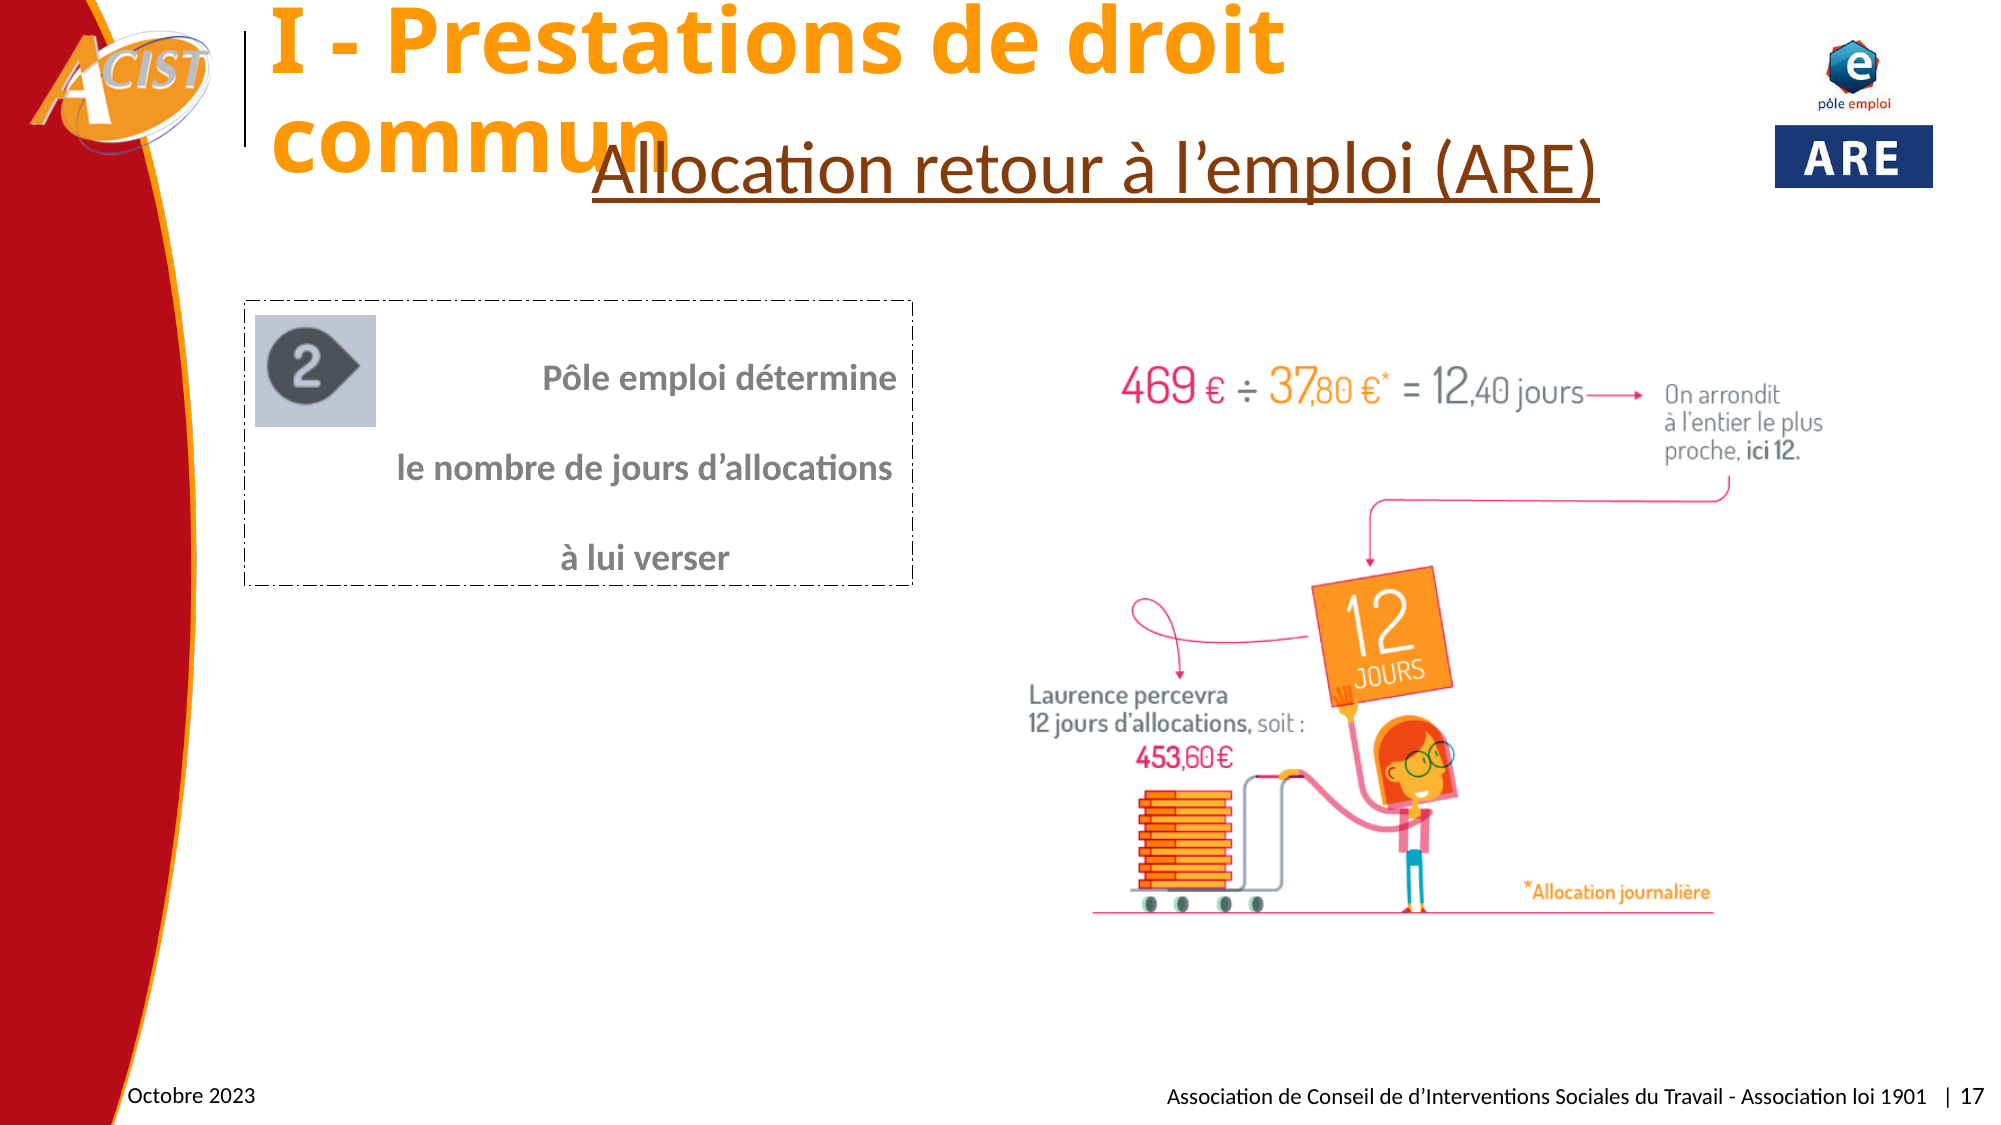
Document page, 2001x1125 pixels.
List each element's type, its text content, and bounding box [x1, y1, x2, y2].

text_box Allocation retour à l’emploi (ARE) [258, 138, 1934, 199]
picture [0, 0, 217, 1125]
text_box I - Prestations de droit commun [255, 54, 1669, 133]
picture [629, 336, 2001, 946]
text_box Octobre 2023 [200, 1070, 271, 1119]
text_box Association de Conseil de d’Interventions Sociales du Travail - Association loi 1901 | [788, 1071, 1970, 1120]
text_box Pôle emploi détermine le nombre de jours d’allocations à lui verser [244, 300, 913, 586]
picture [1774, 40, 1933, 188]
picture [255, 315, 376, 427]
slide_number 17 [1550, 1065, 2000, 1125]
text_box [246, 180, 1949, 336]
